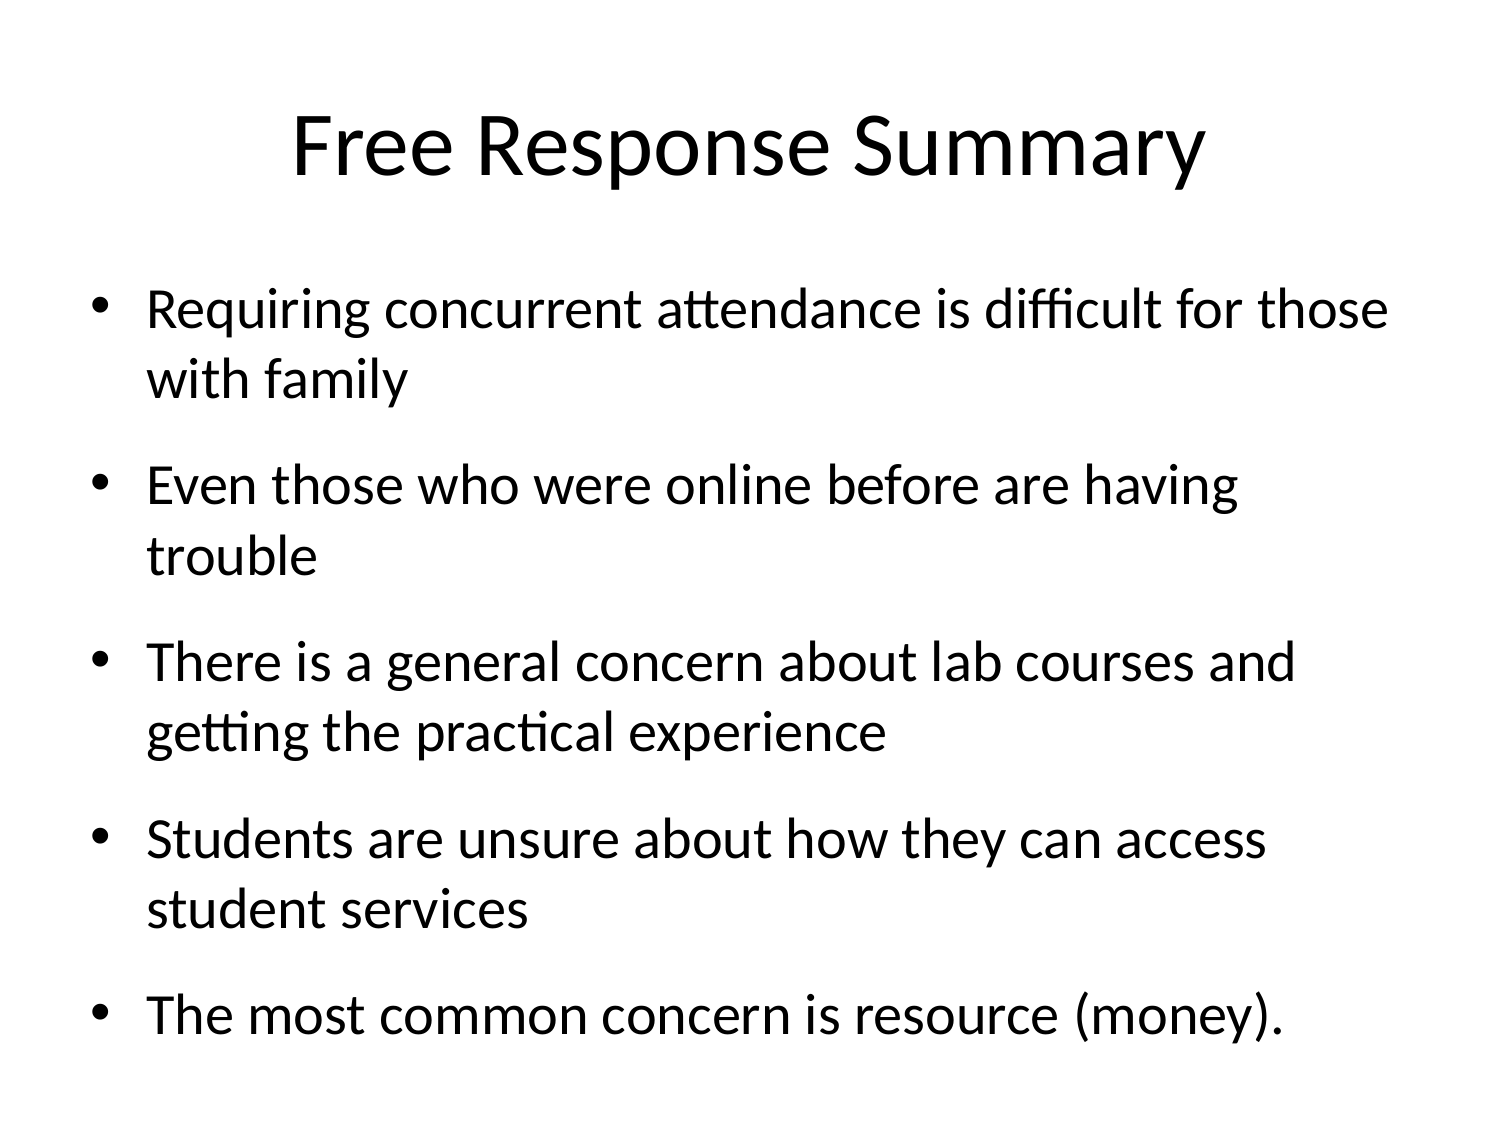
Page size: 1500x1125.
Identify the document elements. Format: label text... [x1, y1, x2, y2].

list Requiring concurrent attendance is difficult for those with family Even those who were online before are having trouble There is a general concern about lab courses and getting the practical experience Students are unsure about how they can access student services The most common concern is resource (money). [75, 262, 1425, 1005]
title Free Response Summary [75, 45, 1425, 233]
